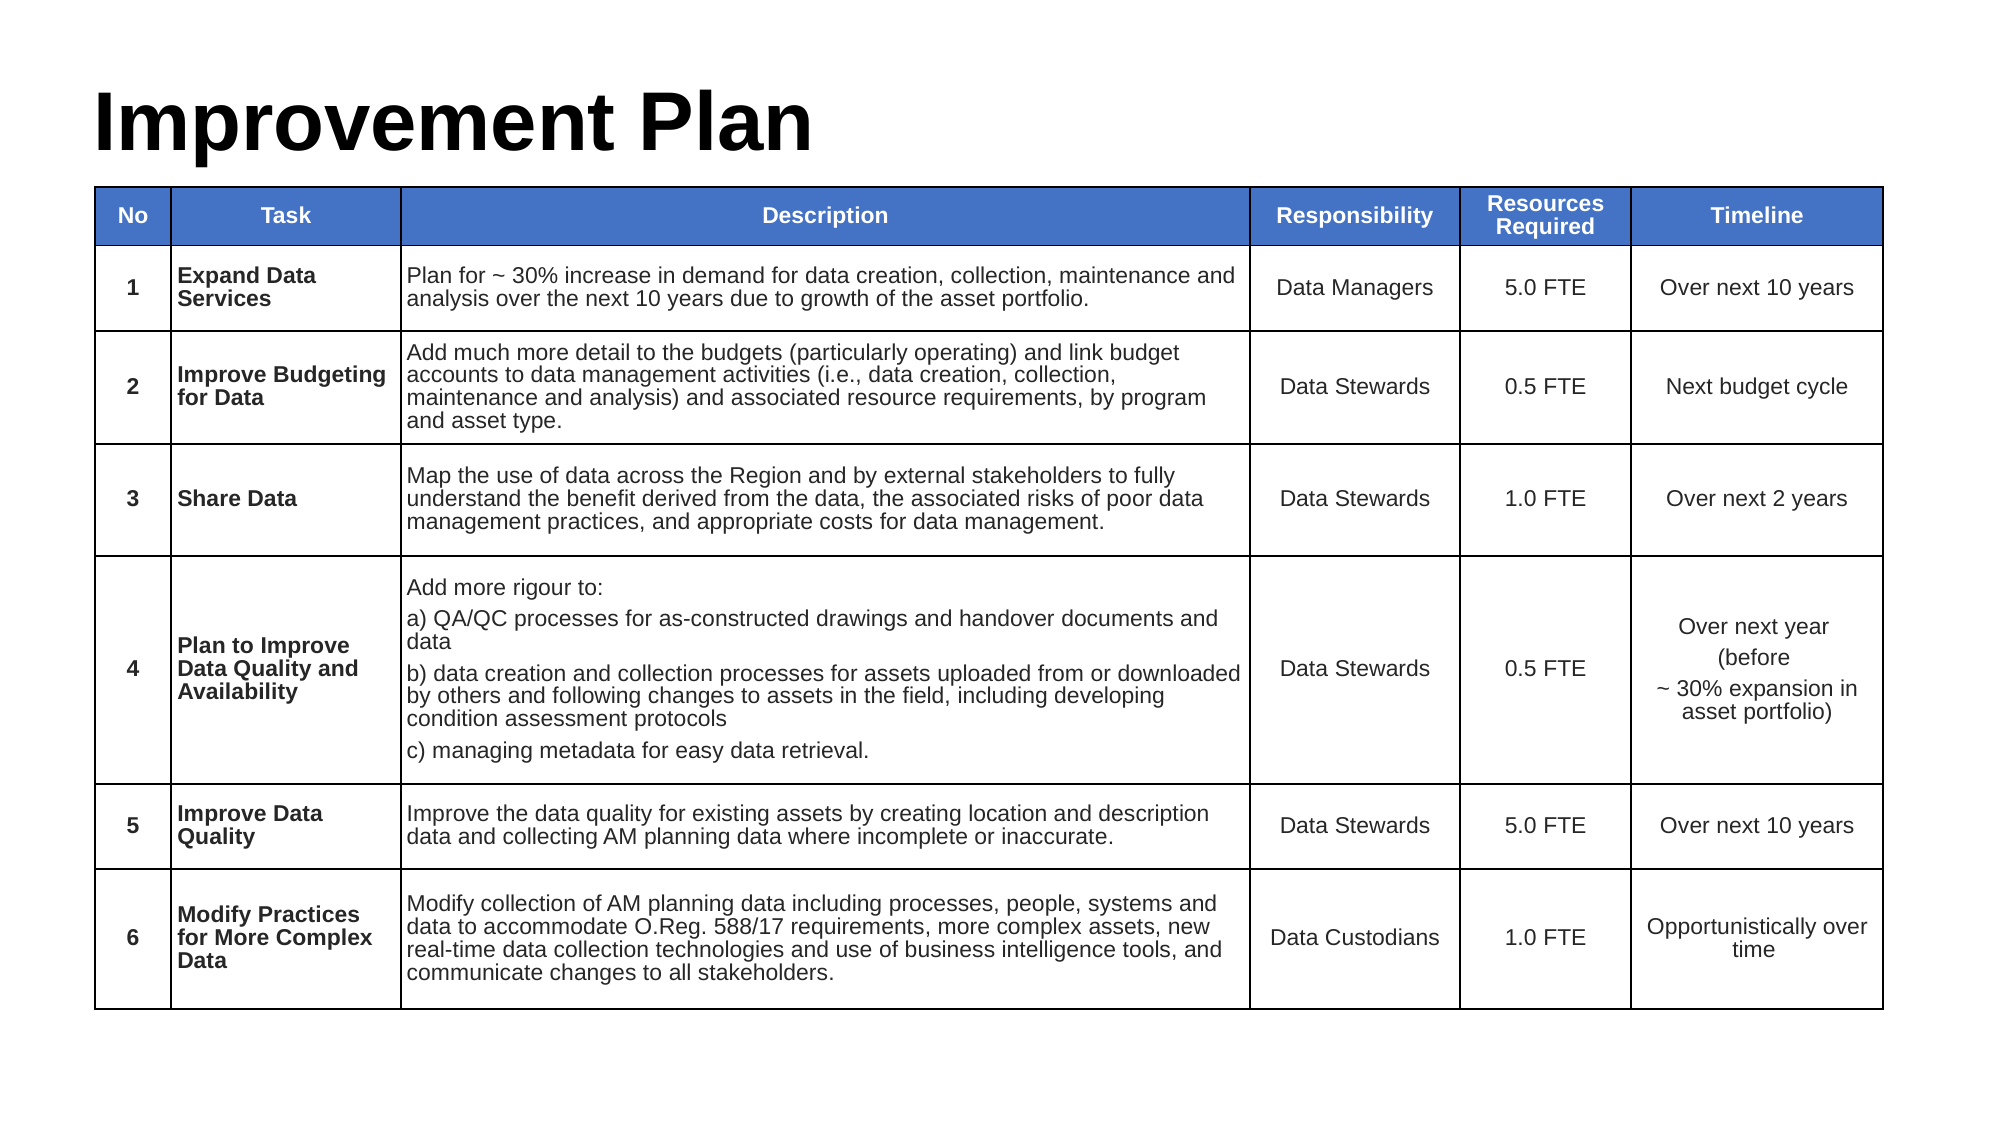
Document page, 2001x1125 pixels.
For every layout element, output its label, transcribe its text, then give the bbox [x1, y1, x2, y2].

table_header Resources Required [1461, 188, 1630, 245]
table_header No [96, 188, 170, 245]
table_cell 5.0 FTE [1461, 246, 1630, 330]
table_cell 1 [96, 246, 170, 330]
table_cell Opportunistically over time [1632, 870, 1882, 1008]
table_cell 3 [96, 445, 170, 555]
table_cell 5.0 FTE [1461, 785, 1630, 868]
table_cell Data Stewards [1251, 445, 1459, 555]
table_cell 4 [96, 557, 170, 783]
table_cell Over next 2 years [1632, 445, 1882, 555]
table_cell Plan to Improve Data Quality and Availability [172, 557, 400, 783]
table_cell Over next year (before ~ 30% expansion in asset portfolio) [1632, 557, 1882, 783]
table_cell 2 [96, 332, 170, 443]
table_cell Map the use of data across the Region and by external stakeholders to fully understand the benefit derived from the data, the associated risks of poor data management practices, and appropriate costs for data management. [402, 445, 1249, 555]
text_box Improvement Plan [73, 15, 1817, 233]
table_cell Improve Budgeting for Data [172, 332, 400, 443]
table_cell Expand Data Services [172, 246, 400, 330]
table_cell Data Stewards [1251, 557, 1459, 783]
table_cell 0.5 FTE [1461, 332, 1630, 443]
table_cell 6 [96, 870, 170, 1008]
table_cell 0.5 FTE [1461, 557, 1630, 783]
table_header Task [172, 188, 400, 245]
table_cell Add much more detail to the budgets (particularly operating) and link budget accounts to data management activities (i.e., data creation, collection, maintenance and analysis) and associated resource requirements, by program and asset type. [402, 332, 1249, 443]
table_header Timeline [1632, 188, 1882, 245]
table_cell Next budget cycle [1632, 332, 1882, 443]
table_cell Data Stewards [1251, 785, 1459, 868]
table_header Responsibility [1251, 188, 1459, 245]
table_cell Data Custodians [1251, 870, 1459, 1008]
table_cell Add more rigour to: a) QA/QC processes for as-constructed drawings and handover documents and data b) data creation and collection processes for assets uploaded from or downloaded by others and following changes to assets in the field, including developing condition assessment protocols c) managing metadata for easy data retrieval. [402, 557, 1249, 783]
table_cell Share Data [172, 445, 400, 555]
table_cell Data Managers [1251, 246, 1459, 330]
table_cell 5 [96, 785, 170, 868]
table_cell 1.0 FTE [1461, 870, 1630, 1008]
table_cell Data Stewards [1251, 332, 1459, 443]
table_cell Plan for ~ 30% increase in demand for data creation, collection, maintenance and analysis over the next 10 years due to growth of the asset portfolio. [402, 246, 1249, 330]
table_cell Modify collection of AM planning data including processes, people, systems and data to accommodate O.Reg. 588/17 requirements, more complex assets, new real-time data collection technologies and use of business intelligence tools, and communicate changes to all stakeholders. [402, 870, 1249, 1008]
table_cell 1.0 FTE [1461, 445, 1630, 555]
table_cell Improve the data quality for existing assets by creating location and description data and collecting AM planning data where incomplete or inaccurate. [402, 785, 1249, 868]
table_cell Over next 10 years [1632, 785, 1882, 868]
table_cell Over next 10 years [1632, 246, 1882, 330]
table_cell Modify Practices for More Complex Data [172, 870, 400, 1008]
table_cell Improve Data Quality [172, 785, 400, 868]
table_header Description [402, 188, 1249, 245]
